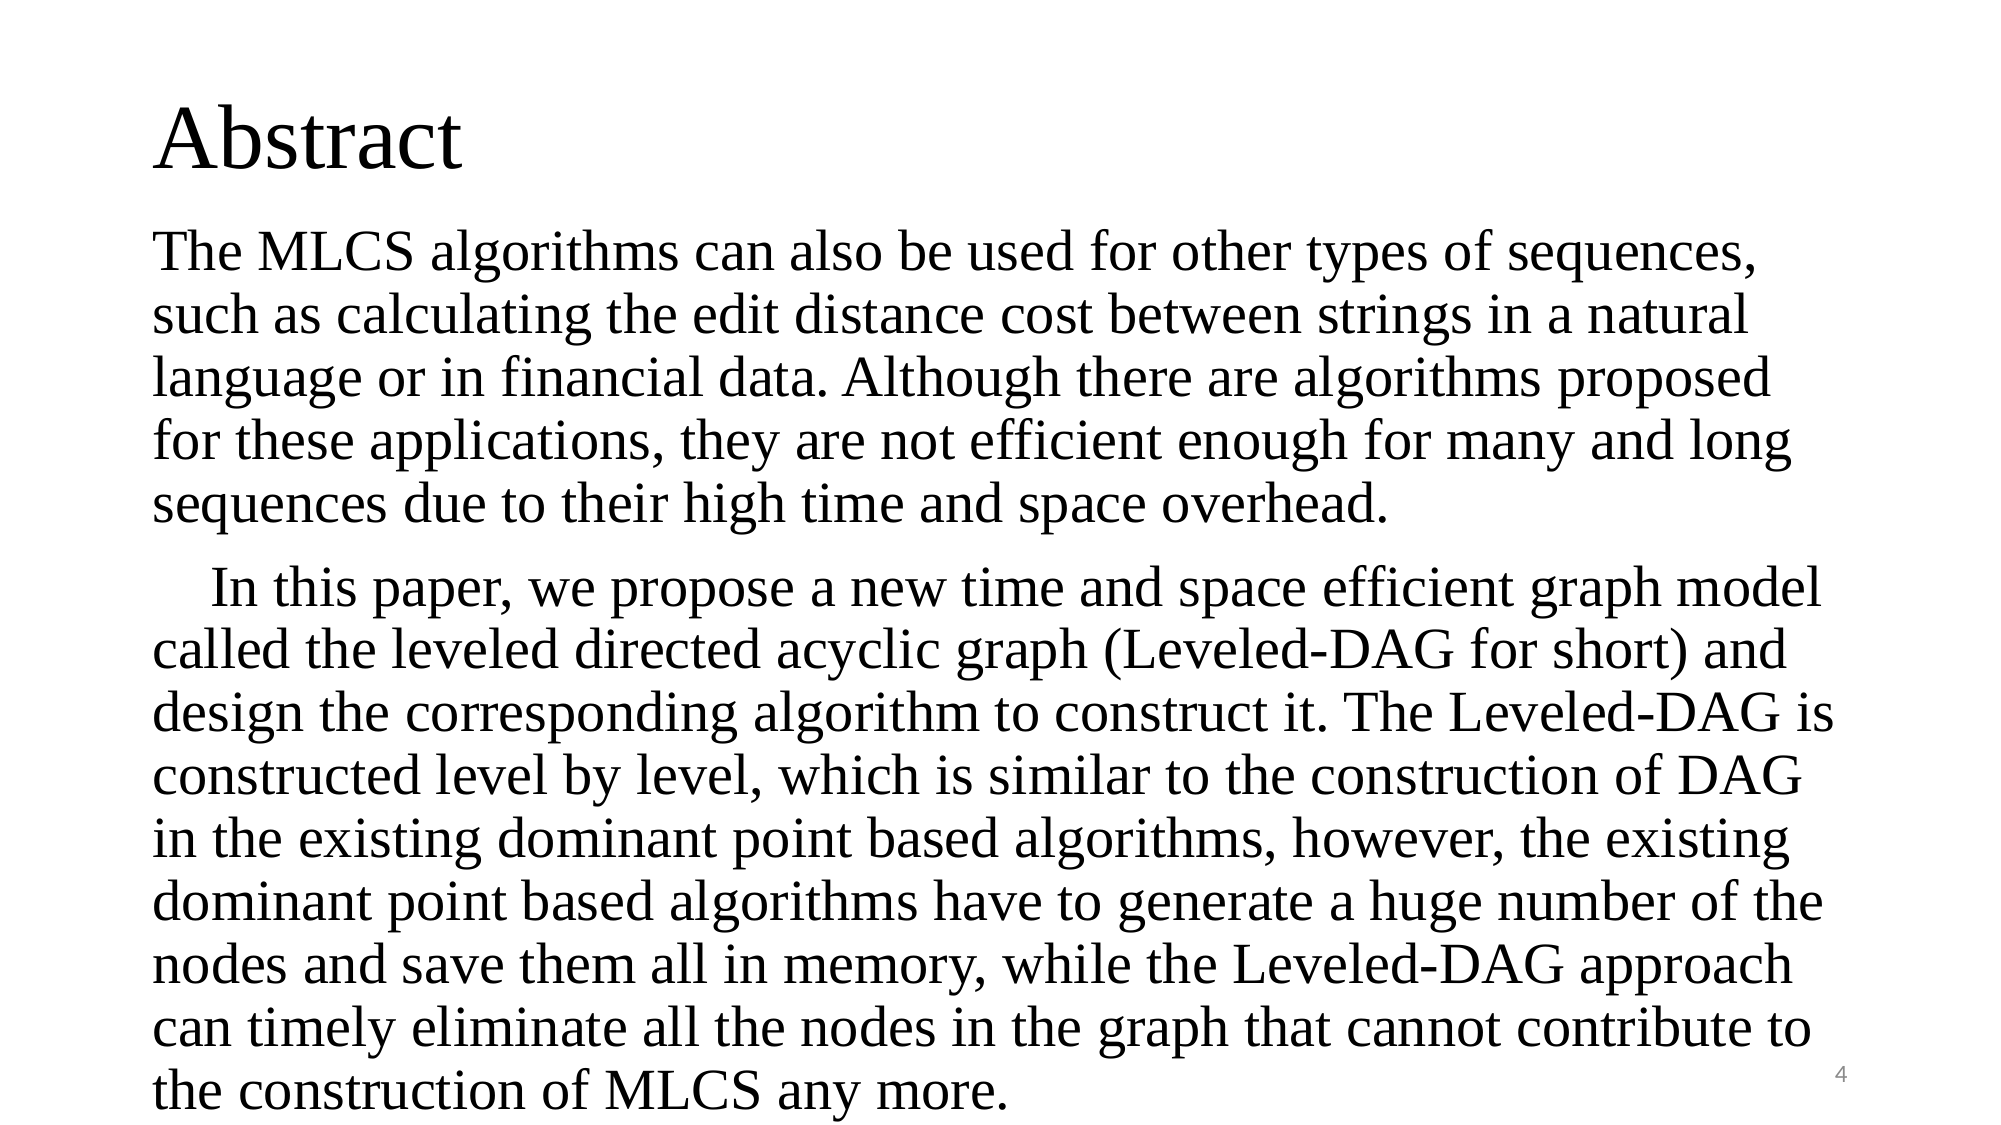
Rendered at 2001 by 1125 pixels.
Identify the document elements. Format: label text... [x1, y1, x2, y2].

list The MLCS algorithms can also be used for other types of sequences, such as calculating the edit distance cost between strings in a natural language or in financial data. Although there are algorithms proposed for these applications, they are not efficient enough for many and long sequences due to their high time and space overhead. In this paper, we propose a new time and space efficient graph model called the leveled directed acyclic graph (Leveled-DAG for short) and design the corresponding algorithm to construct it. The Leveled-DAG is constructed level by level, which is similar to the construction of DAG in the existing dominant point based algorithms, however, the existing dominant point based algorithms have to generate a huge number of the nodes and save them all in memory, while the Leveled-DAG approach can timely eliminate all the nodes in the graph that cannot contribute to the construction of MLCS any more. [137, 212, 1863, 1026]
title Abstract [137, 29, 1863, 212]
slide_number 4 [1412, 1042, 1863, 1103]
